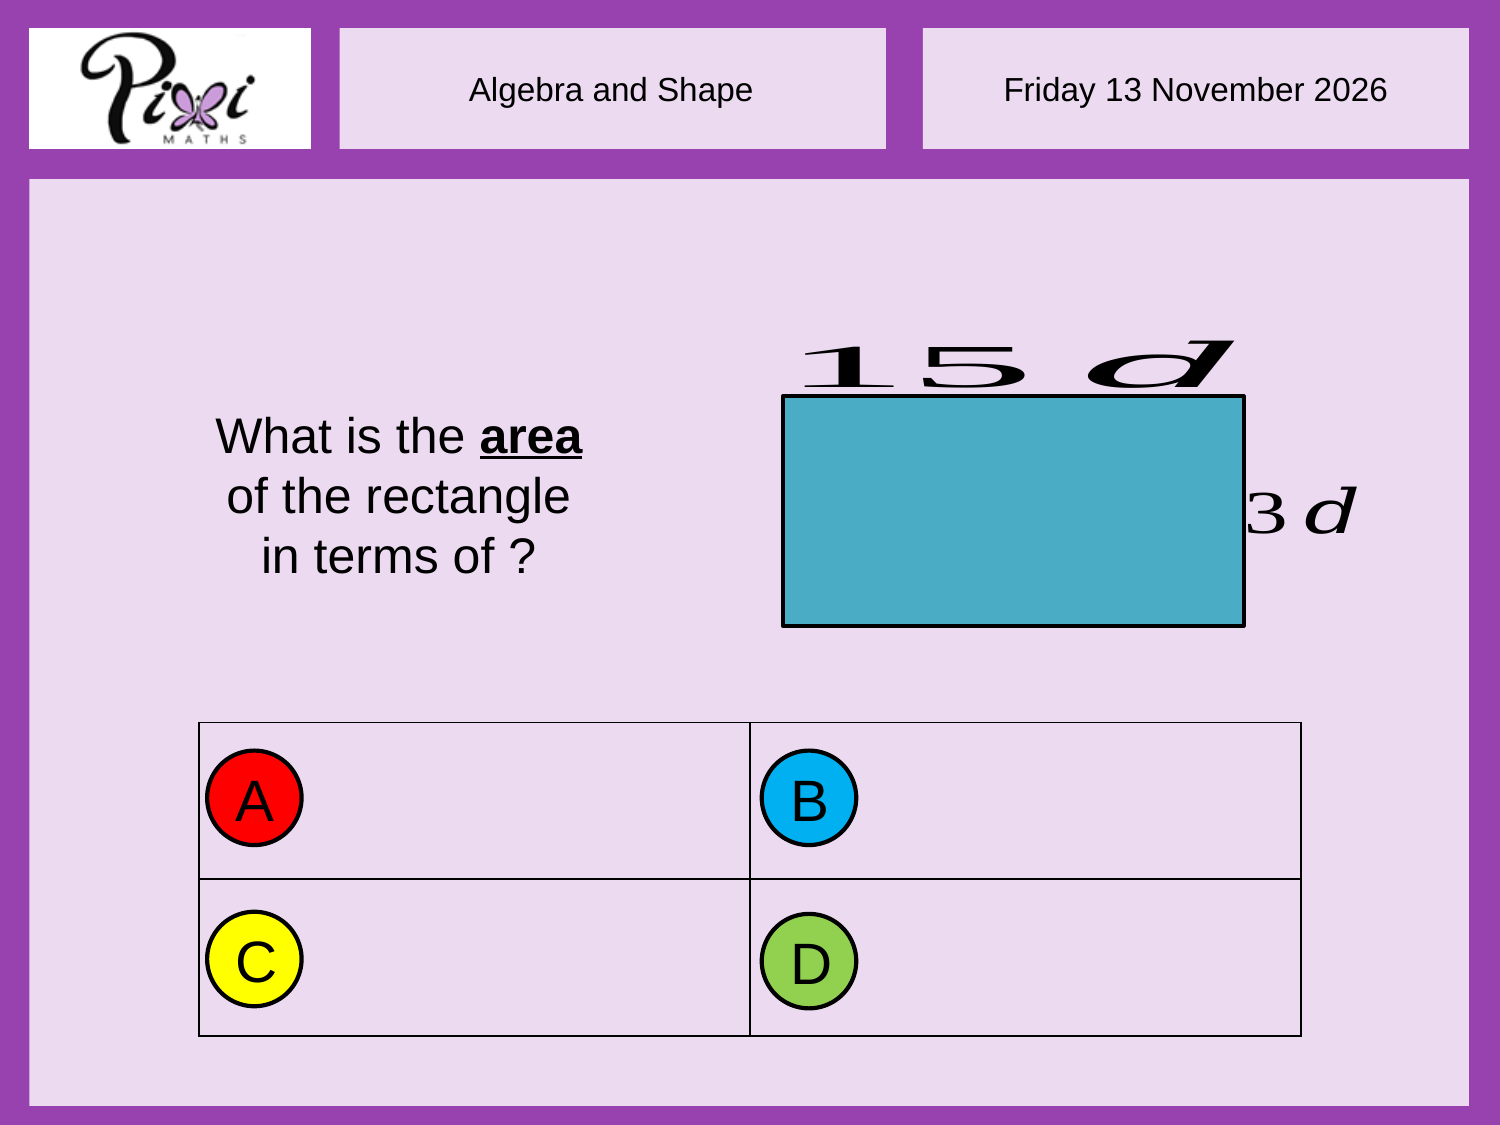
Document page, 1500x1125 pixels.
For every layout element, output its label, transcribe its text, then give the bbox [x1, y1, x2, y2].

picture [0, 0, 1500, 1125]
text_box C [205, 909, 304, 1009]
text_box A [205, 748, 304, 848]
text_box B [759, 748, 859, 848]
text_box D [759, 911, 859, 1011]
text_box [781, 394, 1246, 628]
